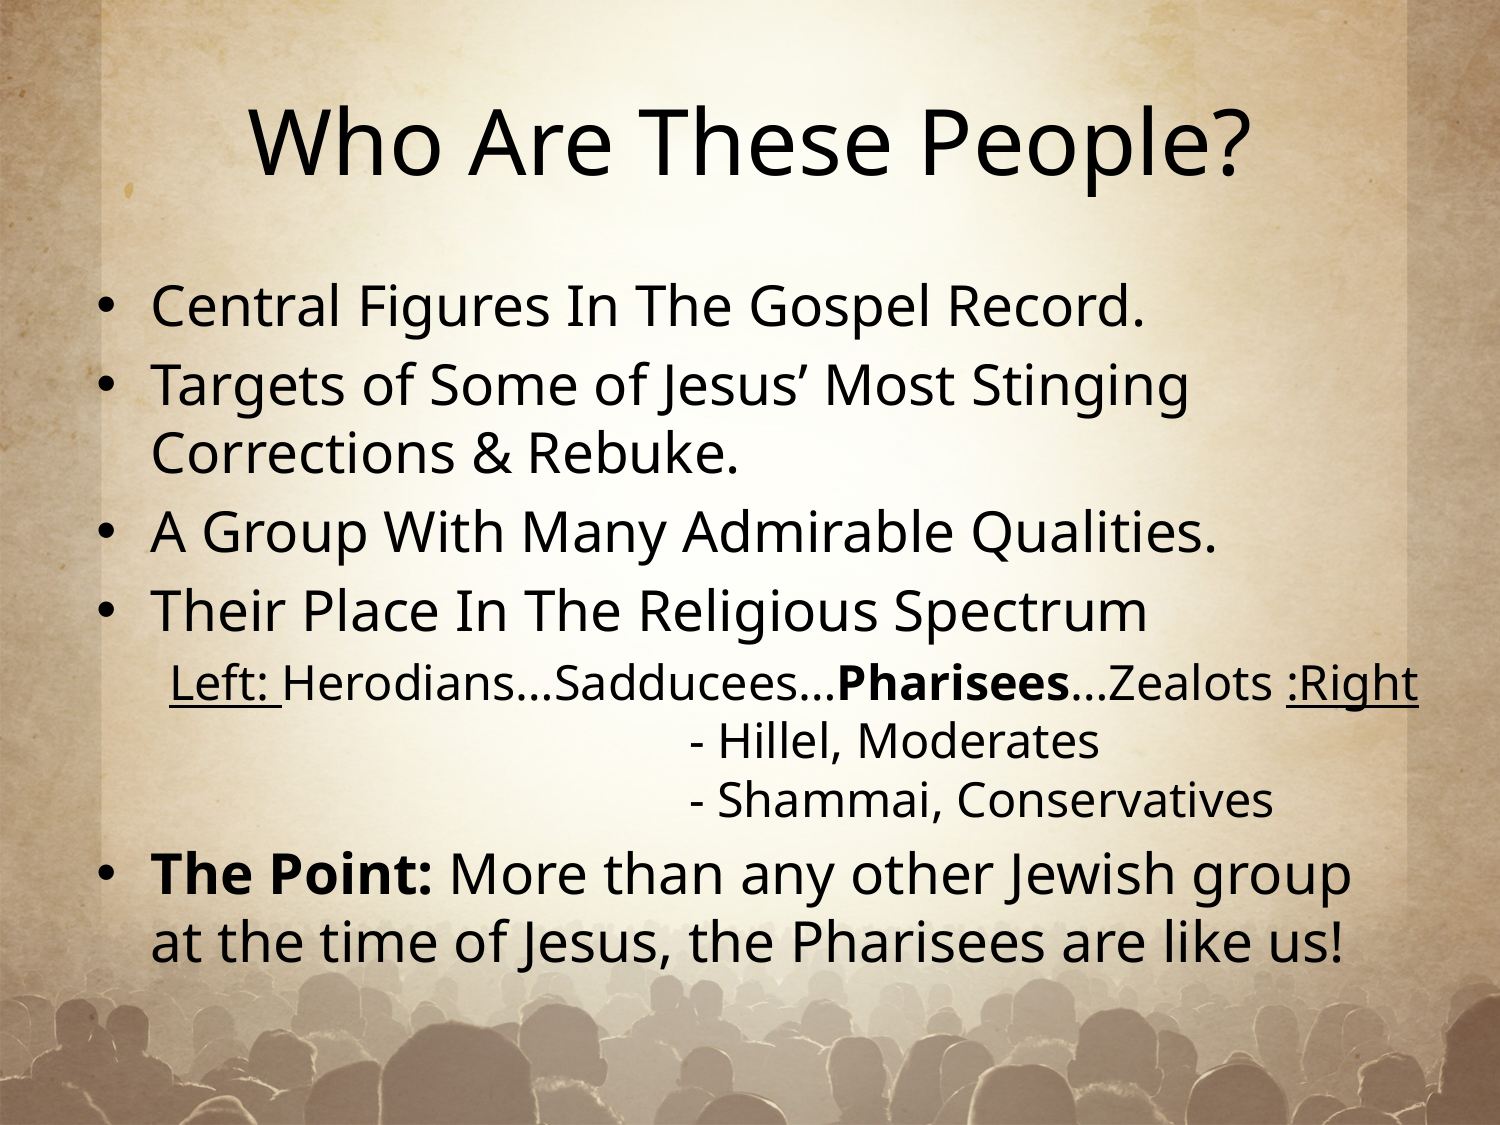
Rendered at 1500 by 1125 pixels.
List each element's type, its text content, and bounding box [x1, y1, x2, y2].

picture [0, 0, 1500, 1125]
title Who Are These People? [75, 45, 1425, 233]
list Central Figures In The Gospel Record. Targets of Some of Jesus’ Most Stinging Corrections & Rebuke. A Group With Many Admirable Qualities. Their Place In The Religious Spectrum Left: Herodians…Sadducees…Pharisees…Zealots :Right - Hillel, Moderates - Shammai, Conservatives The Point: More than any other Jewish group at the time of Jesus, the Pharisees are like us! [81, 262, 1449, 1005]
